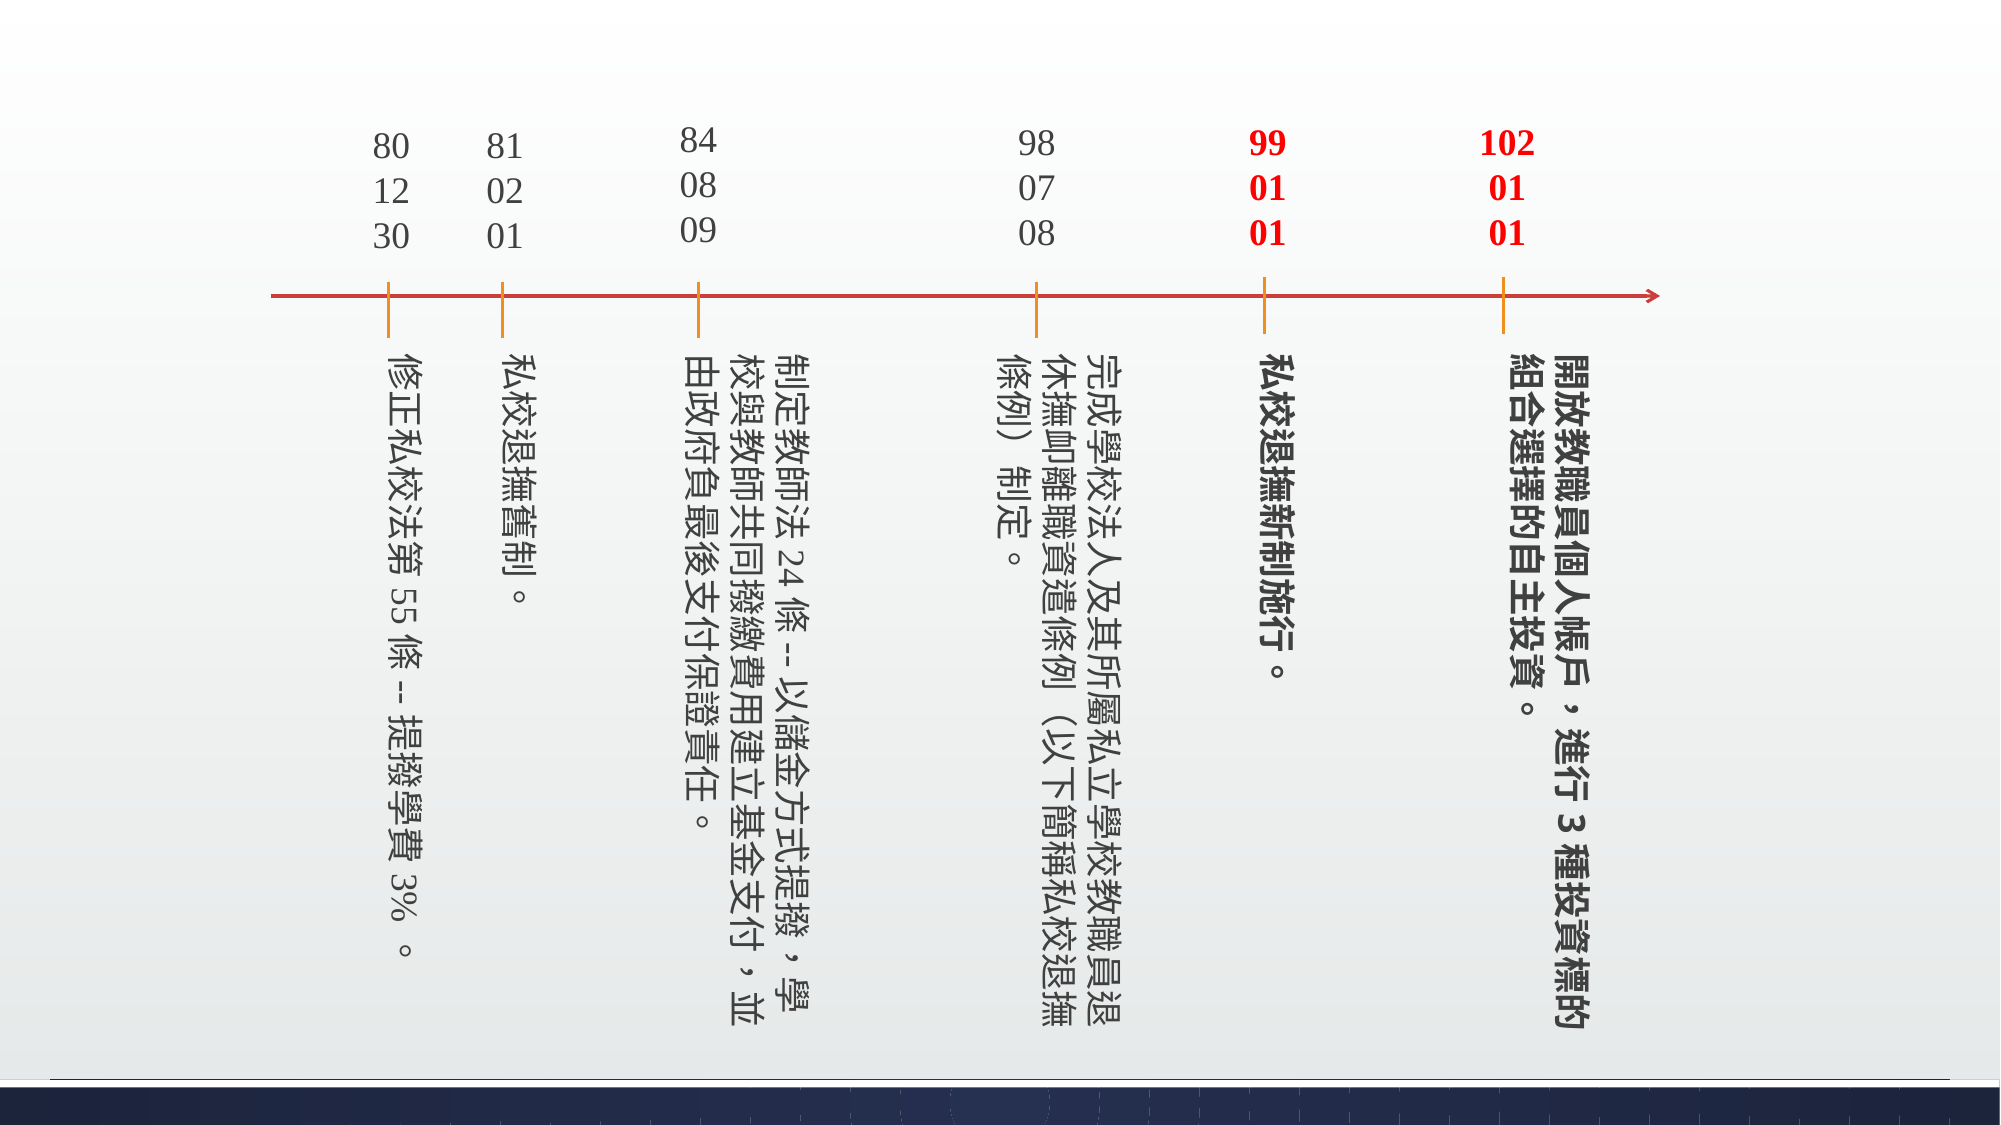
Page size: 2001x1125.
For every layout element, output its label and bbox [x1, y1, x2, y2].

text_box [271, 107, 1661, 1048]
